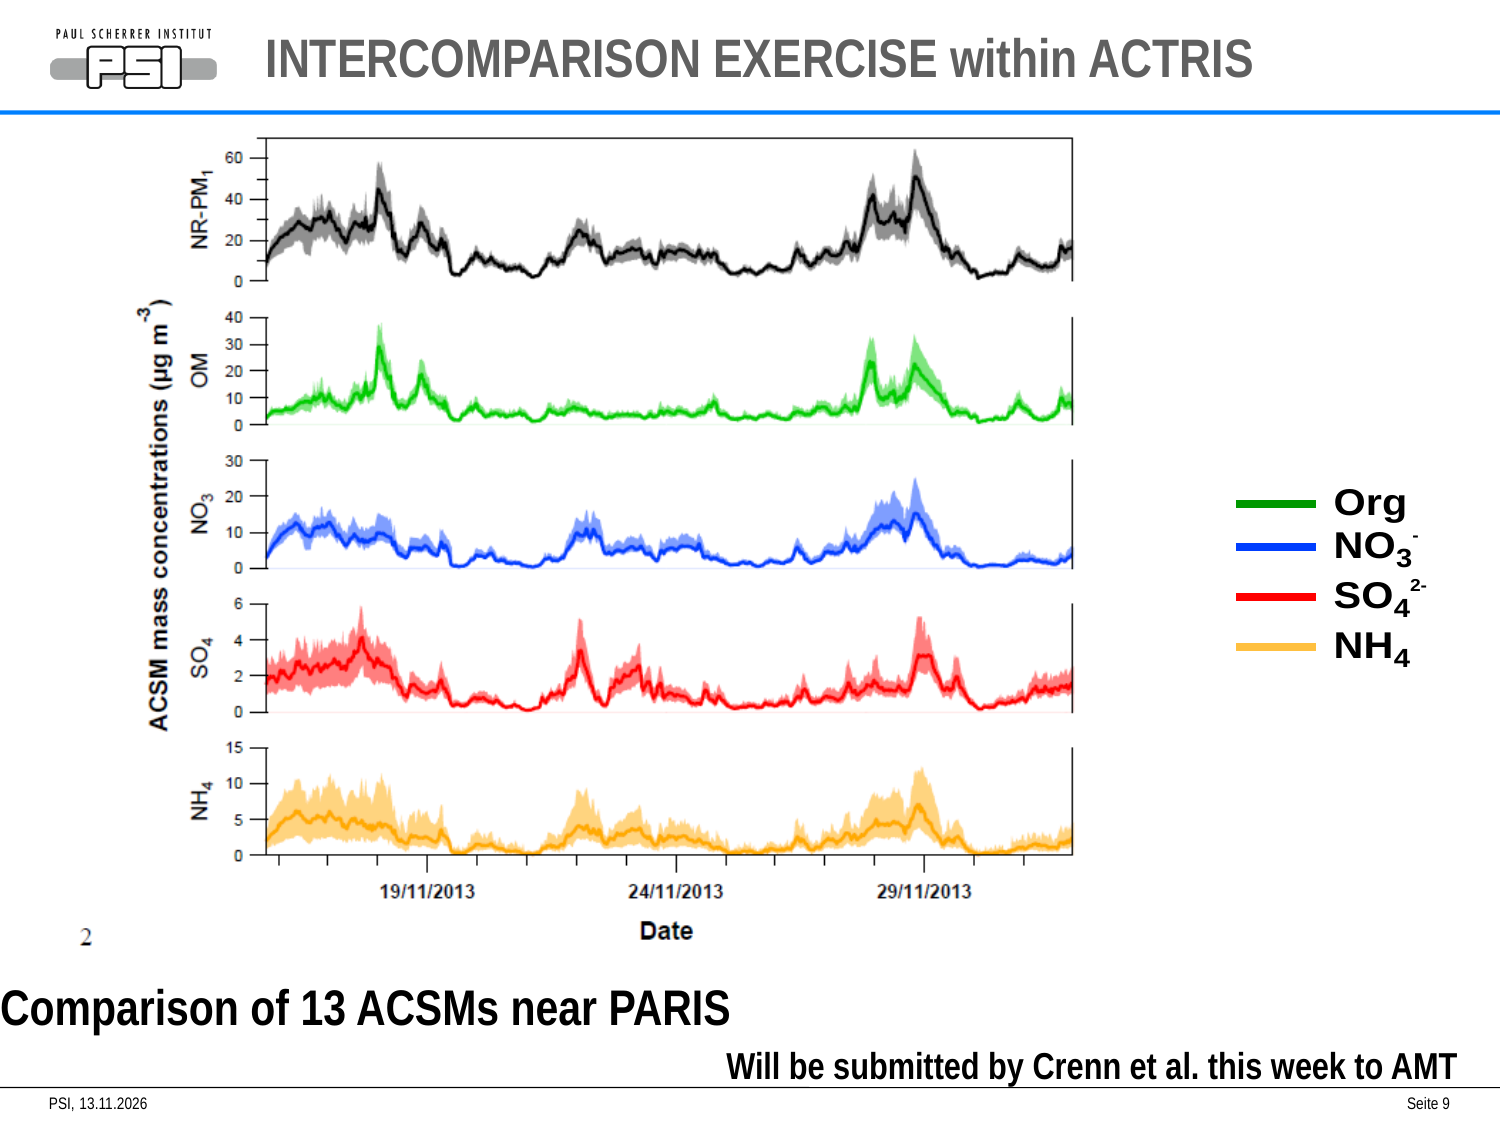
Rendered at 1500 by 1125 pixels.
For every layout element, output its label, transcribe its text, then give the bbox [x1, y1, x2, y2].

slide_number Seite 9 [1312, 1092, 1450, 1125]
picture [50, 28, 217, 89]
picture [1210, 481, 1431, 676]
picture [62, 132, 1190, 957]
title INTERCOMPARISON EXERCISE within ACTRIS [265, 23, 1451, 115]
text_box Will be submitted by Crenn et al. this week to AMT [726, 1037, 1500, 1087]
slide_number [79, 1092, 230, 1125]
footer PSI, [12, 1092, 75, 1125]
text_box Comparison of 13 ACSMs near PARIS [0, 969, 815, 1036]
